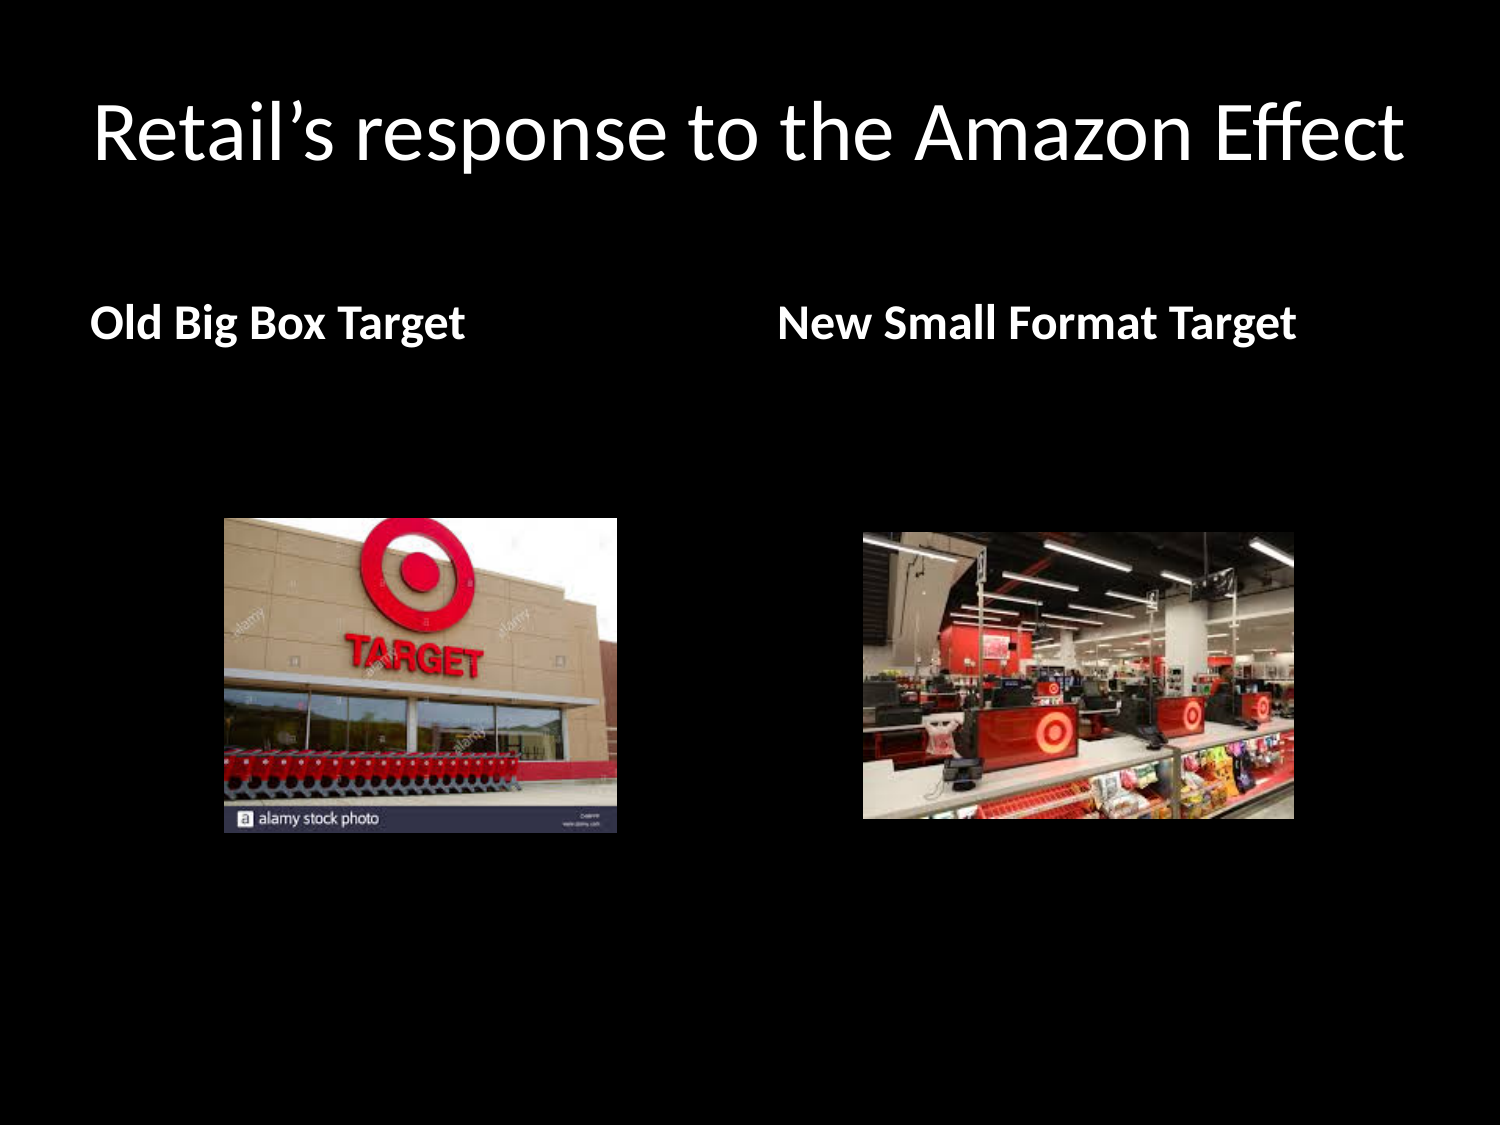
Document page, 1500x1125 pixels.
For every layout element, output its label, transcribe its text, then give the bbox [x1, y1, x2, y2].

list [863, 532, 1294, 819]
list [224, 518, 617, 833]
list New Small Format Target [761, 251, 1425, 357]
list Old Big Box Target [75, 251, 738, 357]
title Retail’s response to the Amazon Effect [75, 45, 1425, 233]
